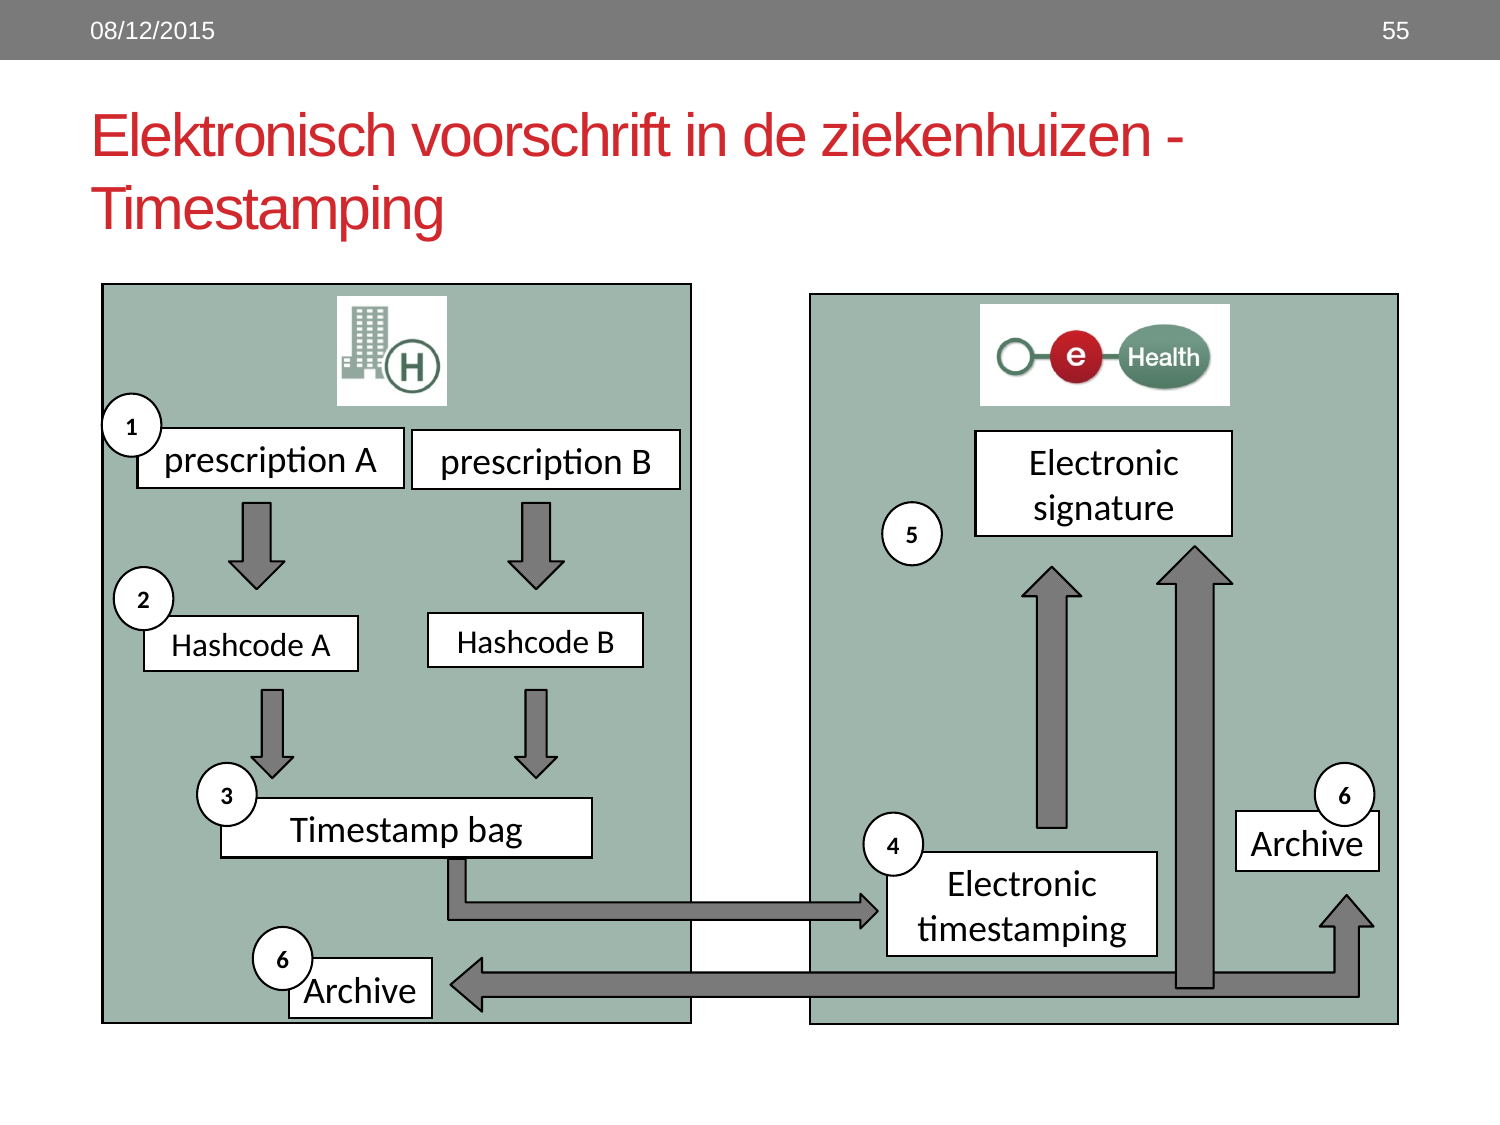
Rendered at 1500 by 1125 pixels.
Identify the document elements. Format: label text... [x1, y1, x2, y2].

text_box 4 [863, 812, 924, 876]
text_box prescription A [137, 428, 404, 488]
text_box 6 [252, 926, 313, 991]
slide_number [75, 3, 550, 57]
picture [980, 304, 1230, 406]
title Elektronisch voorschrift in de ziekenhuizen - Timestamping [75, 87, 1425, 250]
text_box 1 [101, 393, 162, 457]
text_box [508, 502, 565, 590]
text_box 6 [1314, 762, 1375, 827]
text_box 2 [113, 567, 174, 631]
text_box Hashcode A [143, 616, 359, 671]
text_box 3 [197, 762, 257, 827]
text_box Archive [288, 958, 432, 1018]
text_box Hashcode B [428, 612, 644, 668]
text_box Archive [1235, 811, 1380, 872]
picture [337, 296, 447, 406]
text_box [1157, 546, 1233, 989]
text_box [809, 294, 1399, 1025]
text_box Electronic signature [975, 430, 1233, 536]
text_box [228, 502, 285, 590]
text_box [251, 689, 294, 779]
text_box Timestamp bag [221, 797, 592, 858]
text_box [450, 894, 1374, 1012]
text_box [1022, 566, 1082, 828]
text_box [448, 858, 878, 929]
text_box prescription B [412, 429, 681, 490]
slide_number 55 [1250, 3, 1425, 57]
text_box 5 [882, 502, 942, 566]
text_box Electronic timestamping [887, 851, 1157, 957]
text_box [102, 283, 692, 1023]
text_box [515, 689, 558, 779]
